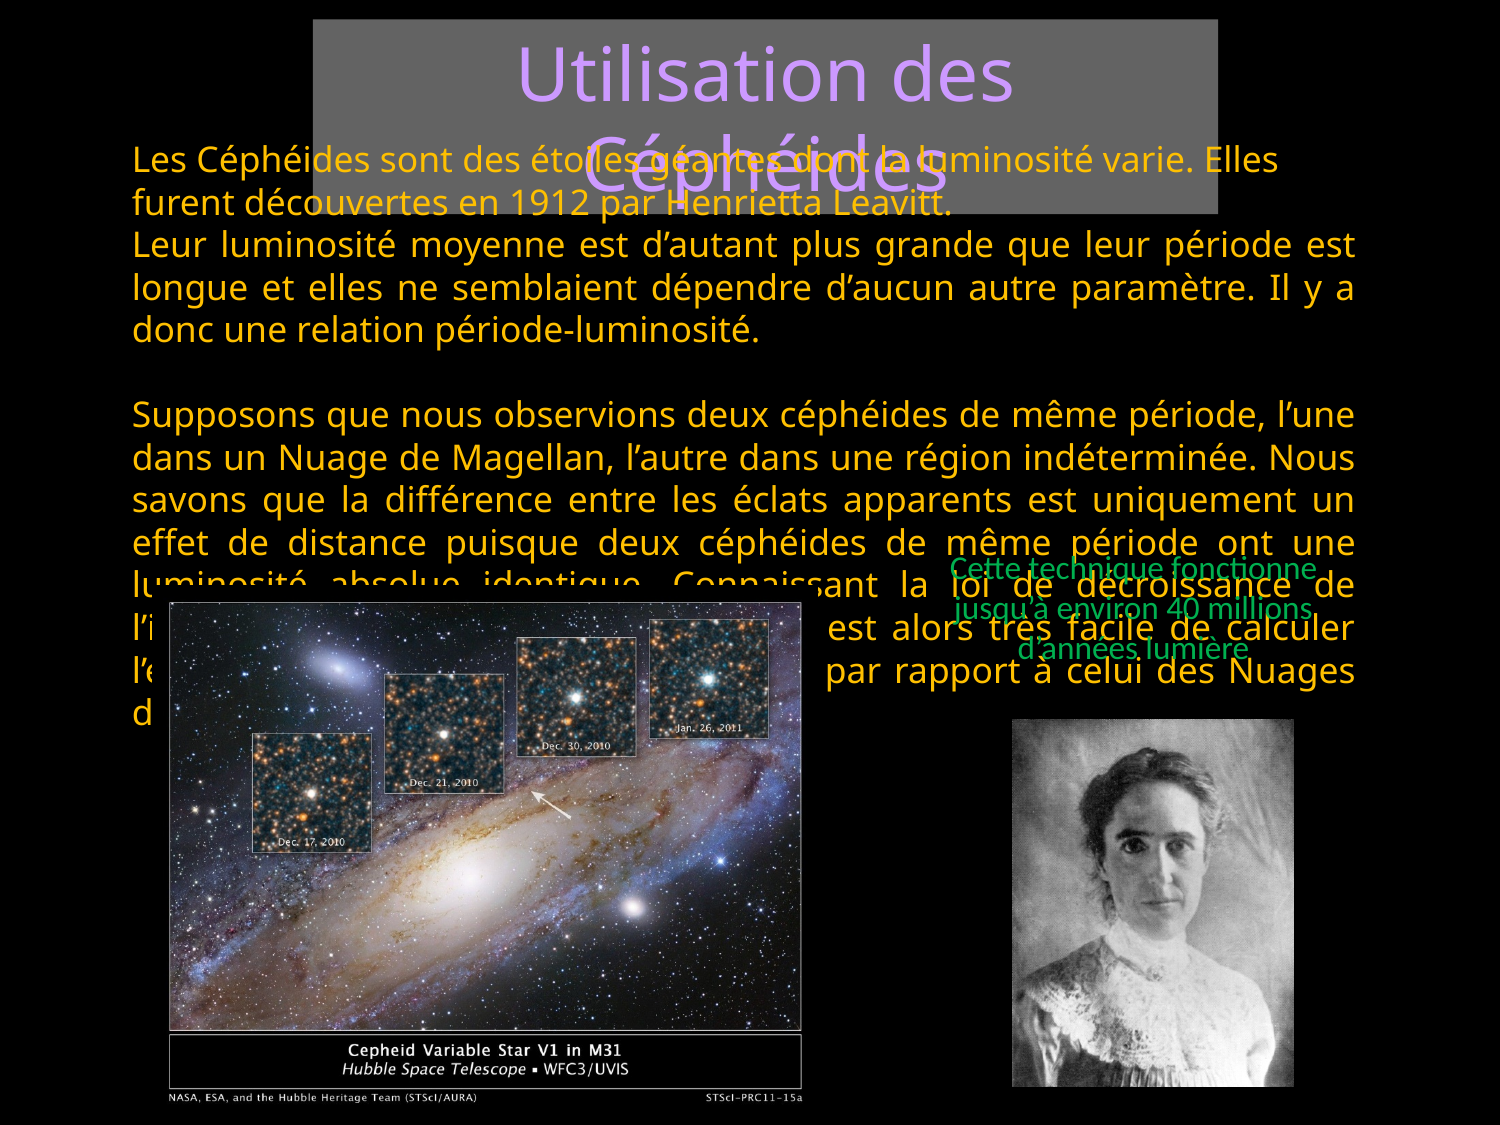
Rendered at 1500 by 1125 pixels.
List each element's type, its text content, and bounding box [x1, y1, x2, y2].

picture [1012, 719, 1294, 1088]
text_box Les Céphéides sont des étoiles géantes dont la luminosité varie. Elles furent découvertes en 1912 par Henrietta Leavitt. Leur luminosité moyenne est d’autant plus grande que leur période est longue et elles ne semblaient dépendre d’aucun autre paramètre. Il y a donc une relation période-luminosité. Supposons que nous observions deux céphéides de même période, l’une dans un Nuage de Magellan, l’autre dans une région indéterminée. Nous savons que la différence entre les éclats apparents est uniquement un effet de distance puisque deux céphéides de même période ont une luminosité absolue identique. Connaissant la loi de décroissance de l’intensité lumineuse avec la distance, il est alors très facile de calculer l’éloignement de la région indéterminée par rapport à celui des Nuages de Magellan. [117, 129, 1372, 740]
picture [152, 585, 818, 1119]
text_box Cette technique fonctionne jusqu’à environ 40 millions d’années lumière [887, 538, 1380, 674]
text_box Utilisation des Céphéides [312, 19, 1219, 129]
